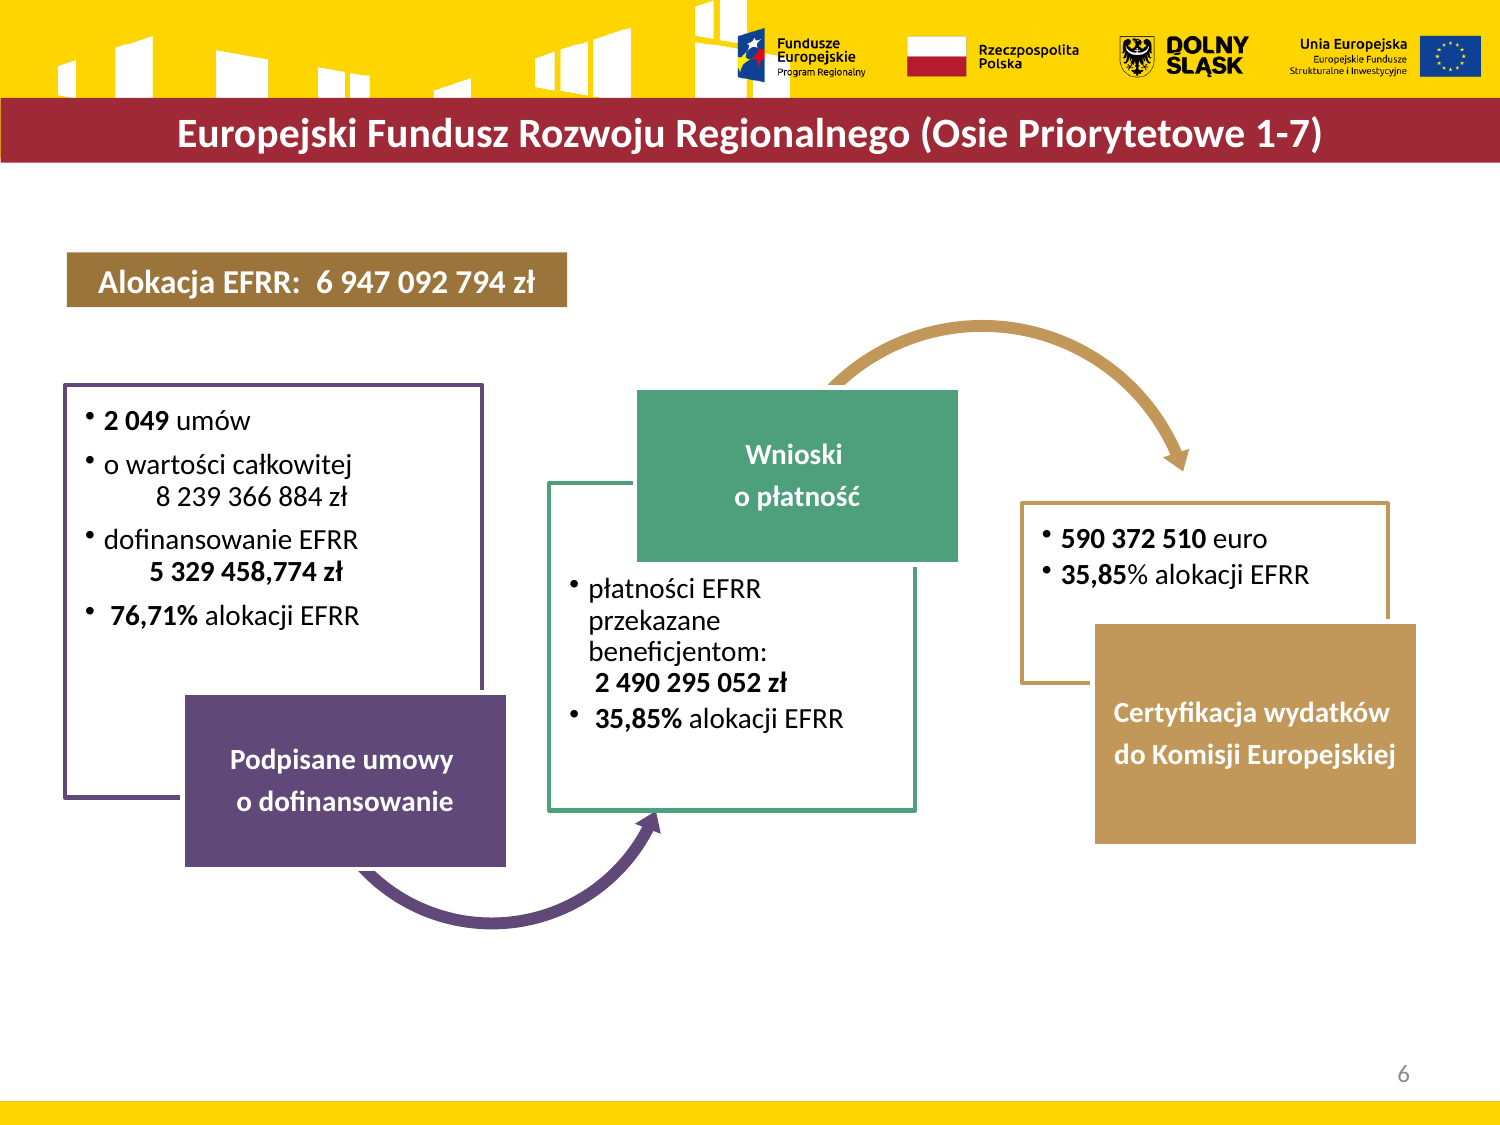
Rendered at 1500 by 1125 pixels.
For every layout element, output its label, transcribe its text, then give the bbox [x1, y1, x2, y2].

picture [0, 0, 1500, 97]
picture [0, 163, 1500, 1125]
text_box Europejski Fundusz Rozwoju Regionalnego (Osie Priorytetowe 1-7) [0, 97, 1500, 163]
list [64, 231, 1426, 975]
slide_number 6 [1074, 1042, 1425, 1103]
